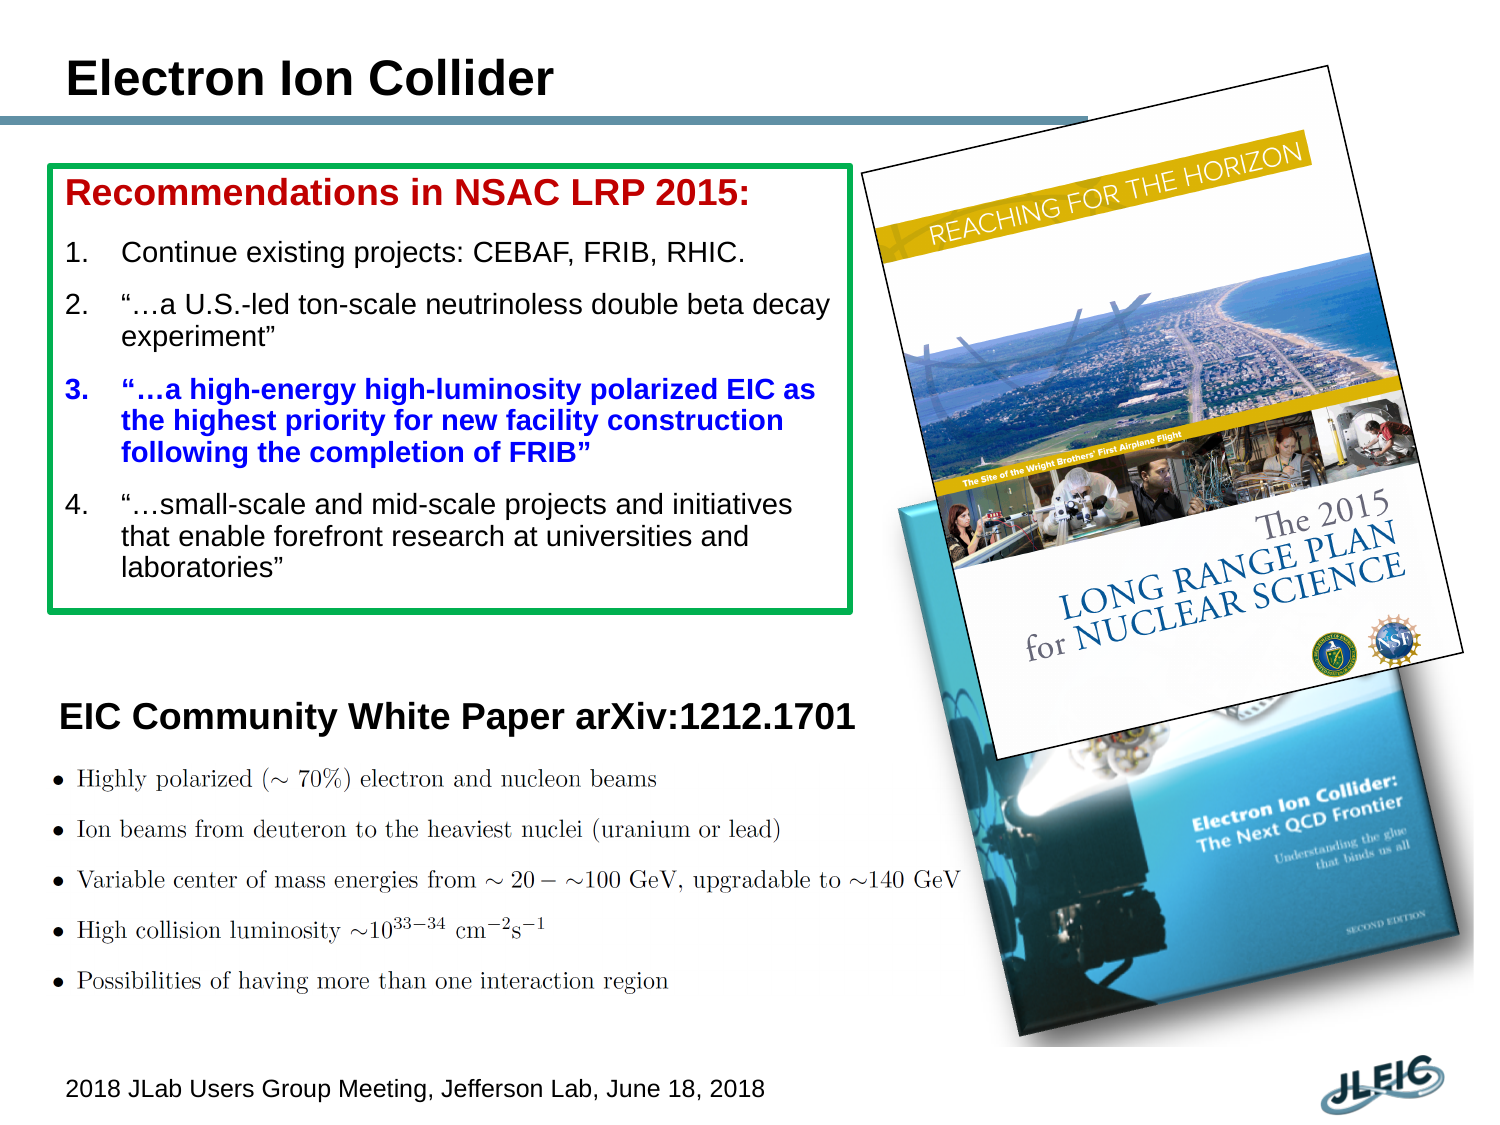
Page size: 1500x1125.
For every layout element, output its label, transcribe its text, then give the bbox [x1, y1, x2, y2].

text_box EIC Community White Paper arXiv:1212.1701 [44, 684, 878, 745]
title Electron Ion Collider [50, 44, 1440, 115]
picture [1316, 1051, 1449, 1119]
text_box Recommendations in NSAC LRP 2015: Continue existing projects: CEBAF, FRIB, RHIC. “…a U.S.-led ton-scale neutrinoless double beta decay experiment” “…a high-energy high-luminosity polarized EIC as the highest priority for new facility construction following the completion of FRIB” “…small-scale and mid-scale projects and initiatives that enable forefront research at universities and laboratories” [50, 165, 850, 612]
picture [46, 112, 1474, 1047]
